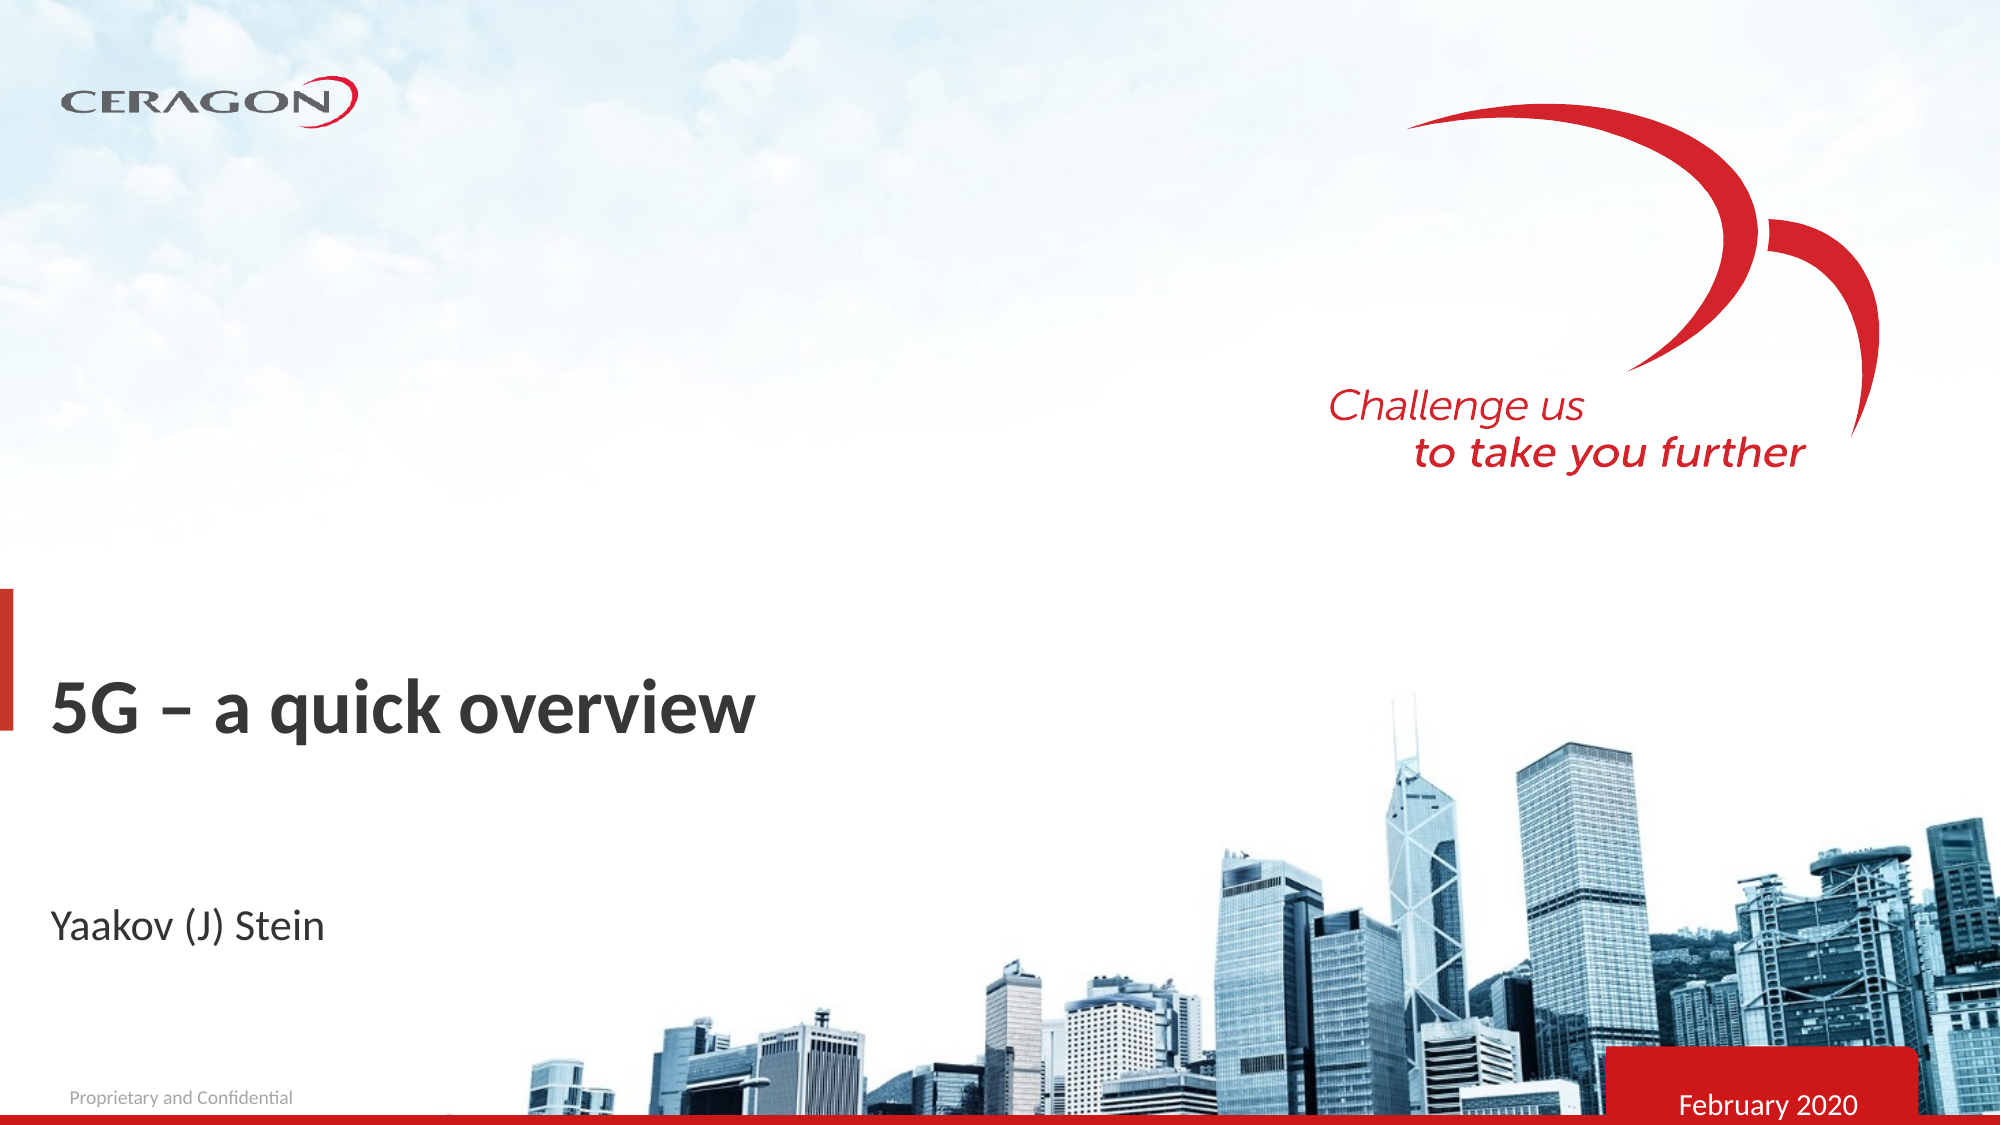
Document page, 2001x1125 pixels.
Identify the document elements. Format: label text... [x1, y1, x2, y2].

picture [0, 0, 2000, 1115]
list February 2020 [1606, 1050, 1931, 1113]
title 5G – a quick overview [50, 650, 1880, 749]
list Yaakov (J) Stein [50, 877, 1484, 961]
